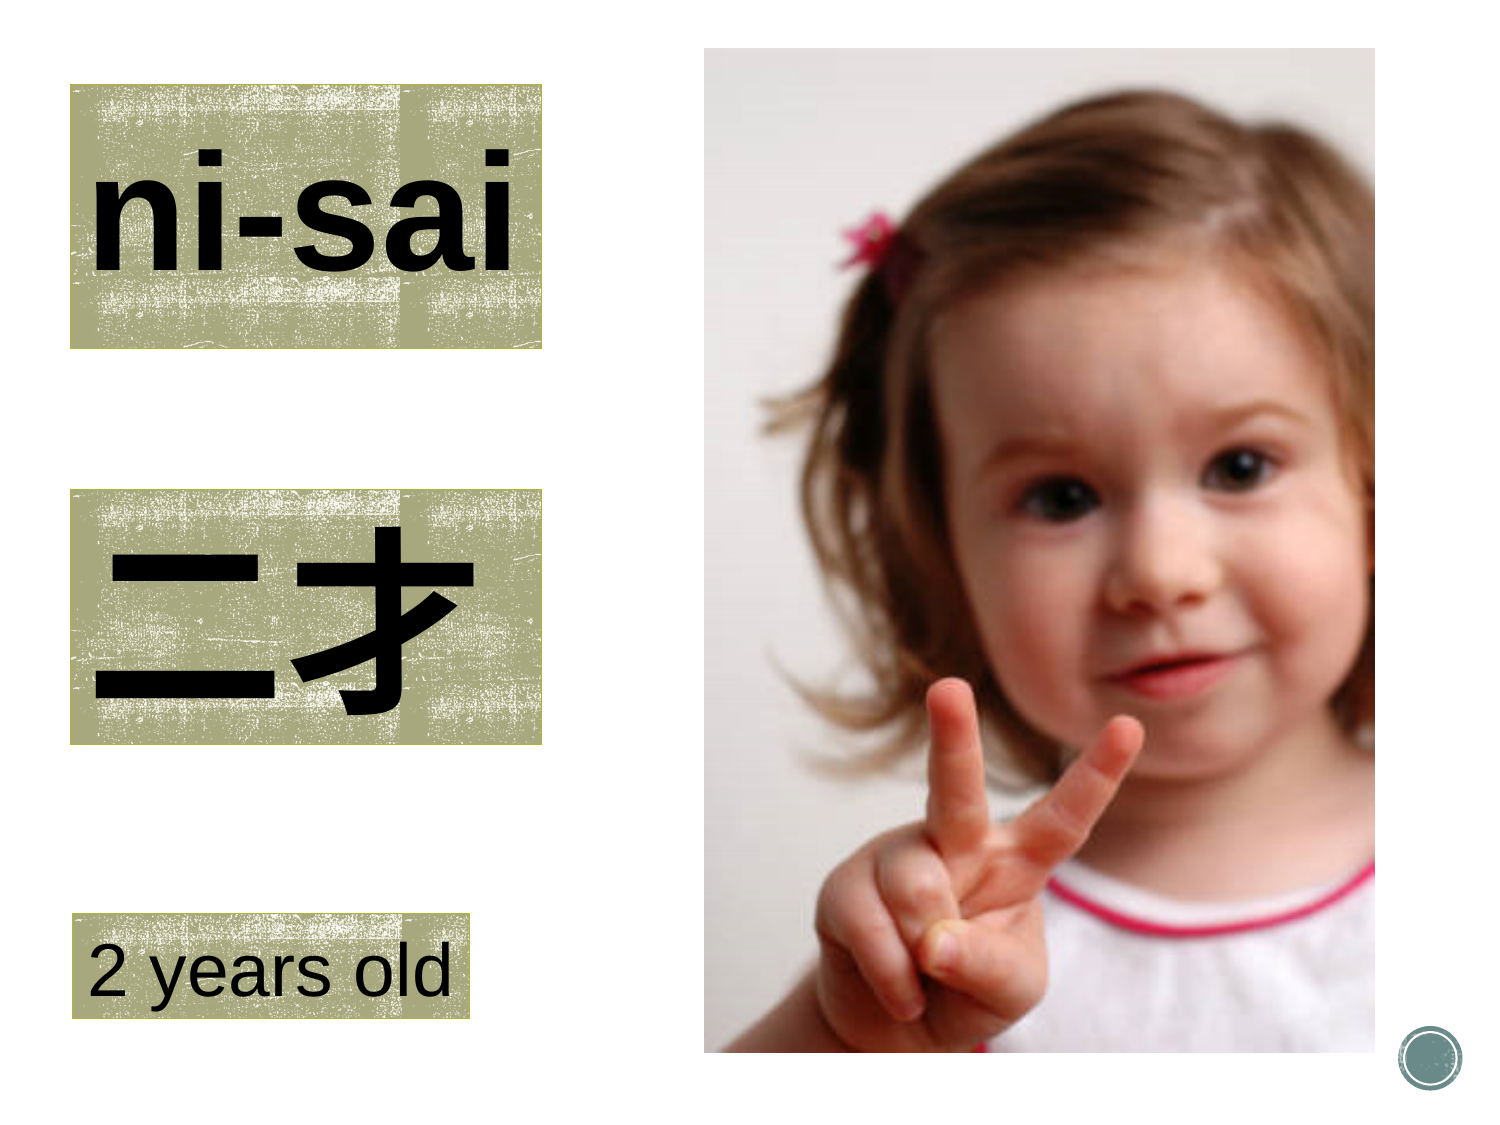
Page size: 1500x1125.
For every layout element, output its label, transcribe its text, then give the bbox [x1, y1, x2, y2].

title ni-sai [70, 84, 542, 349]
text_box 2 years old [72, 913, 470, 1019]
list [708, 52, 1372, 1050]
text_box 二才 [70, 489, 542, 745]
